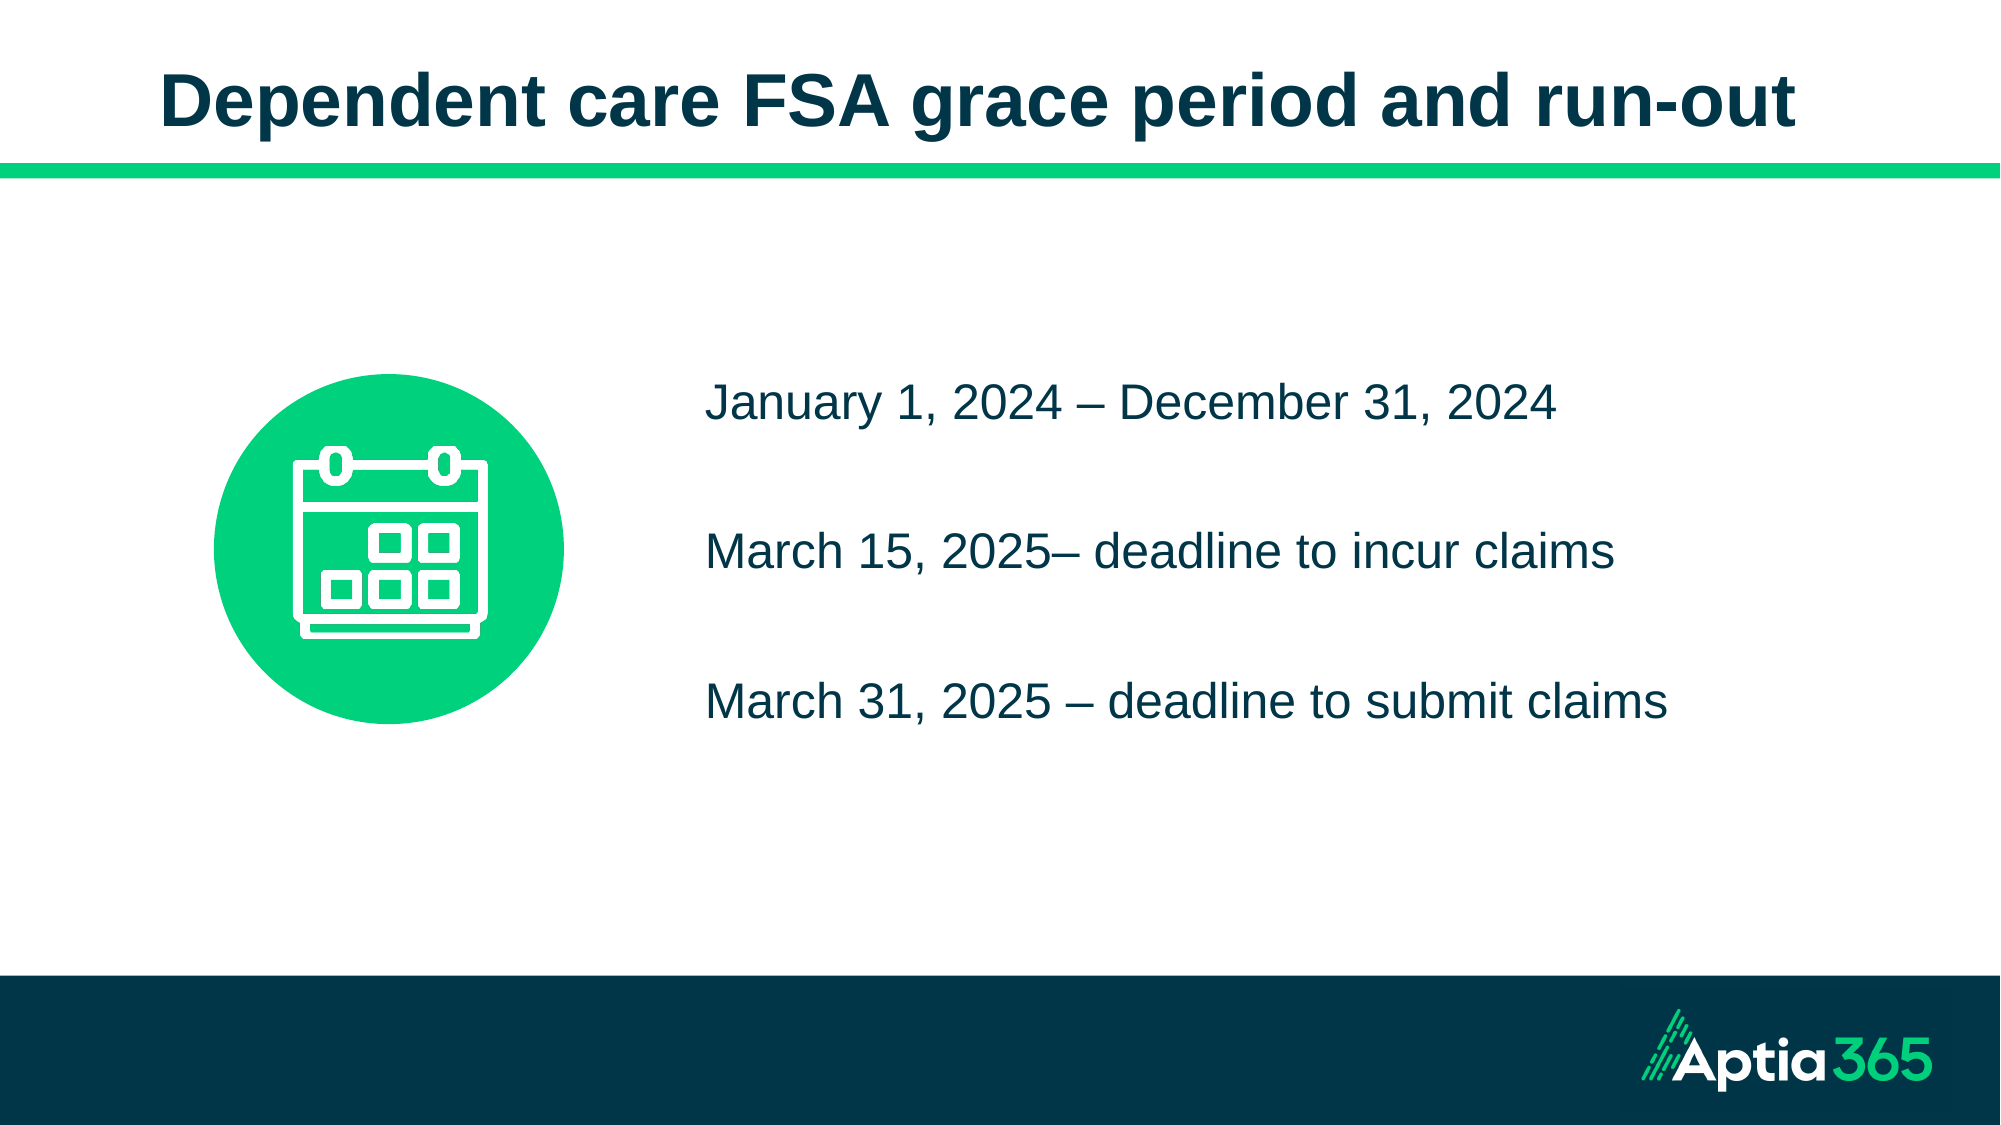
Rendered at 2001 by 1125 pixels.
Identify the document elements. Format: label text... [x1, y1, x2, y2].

title Dependent care FSA grace period and run-out [144, 26, 1855, 151]
text_box [0, 163, 2000, 179]
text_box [0, 975, 2000, 1125]
list January 1, 2024 – December 31, 2024 March 15, 2025– deadline to incur claims March 31, 2025 – deadline to submit claims [673, 368, 2000, 974]
text_box [213, 374, 564, 725]
picture [292, 446, 489, 639]
